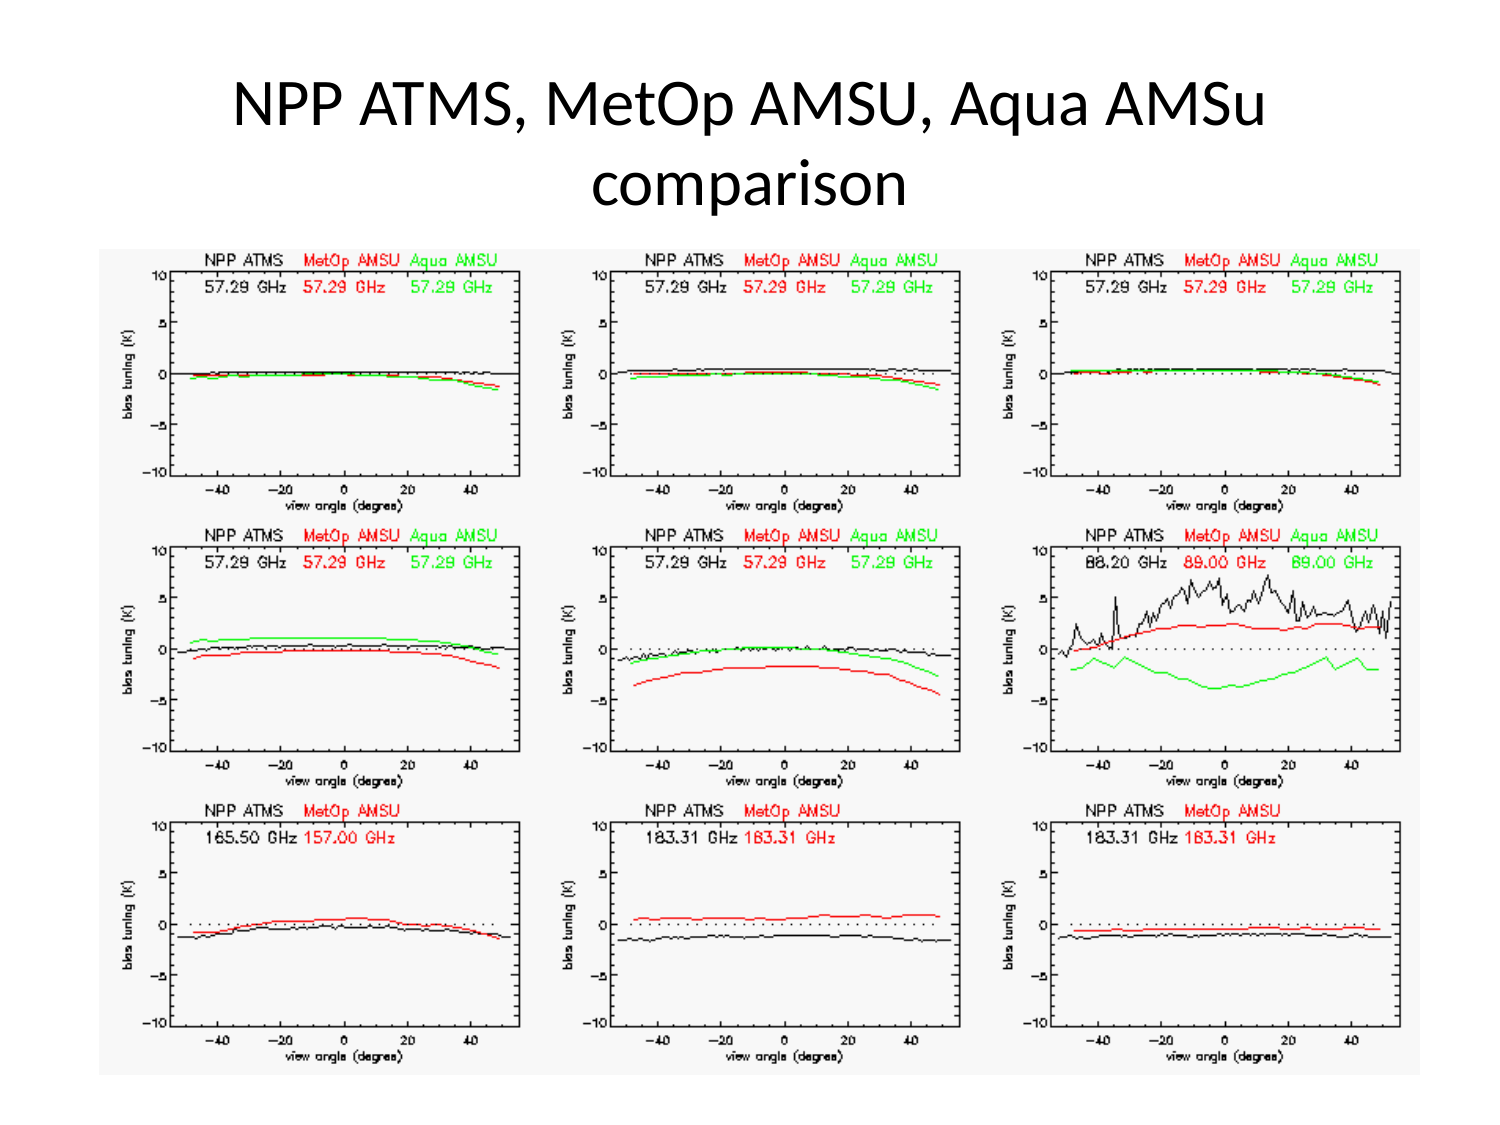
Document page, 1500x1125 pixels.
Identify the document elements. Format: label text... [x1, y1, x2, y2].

title NPP ATMS, MetOp AMSU, Aqua AMSu comparison [75, 45, 1425, 233]
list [99, 249, 1421, 1076]
